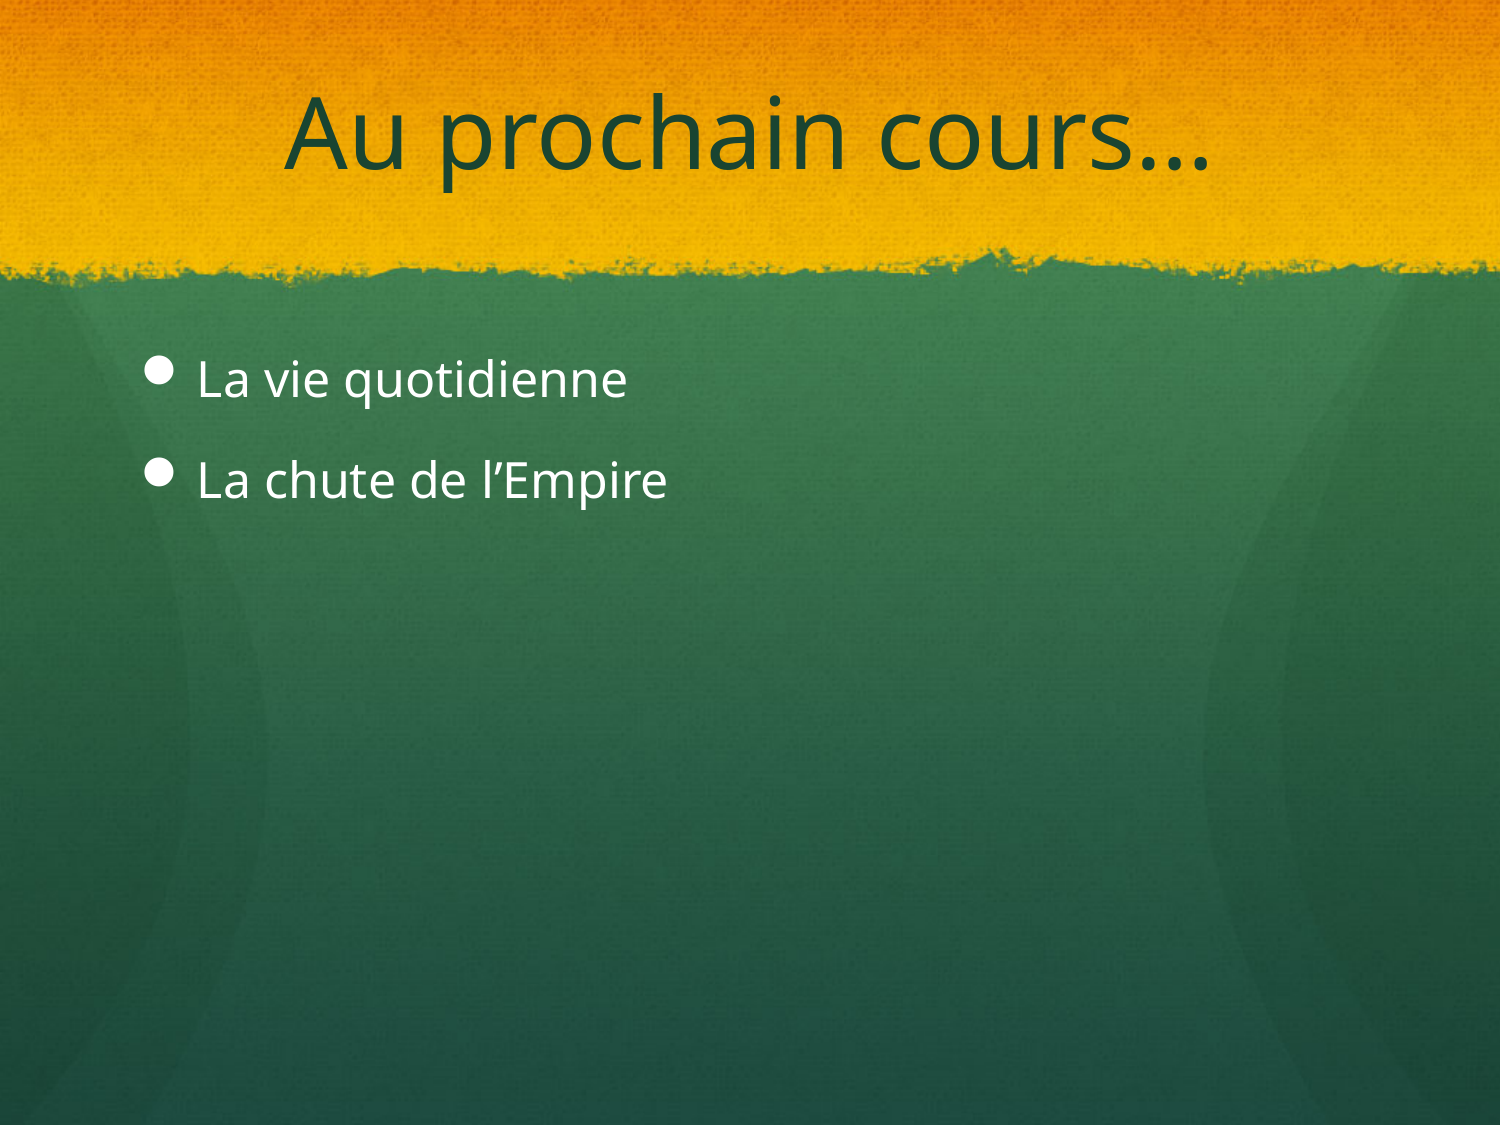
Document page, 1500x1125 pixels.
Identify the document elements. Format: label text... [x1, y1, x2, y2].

list La vie quotidienne La chute de l’Empire [125, 339, 1375, 1026]
title Au prochain cours… [125, 13, 1375, 246]
picture [0, 0, 1500, 1125]
